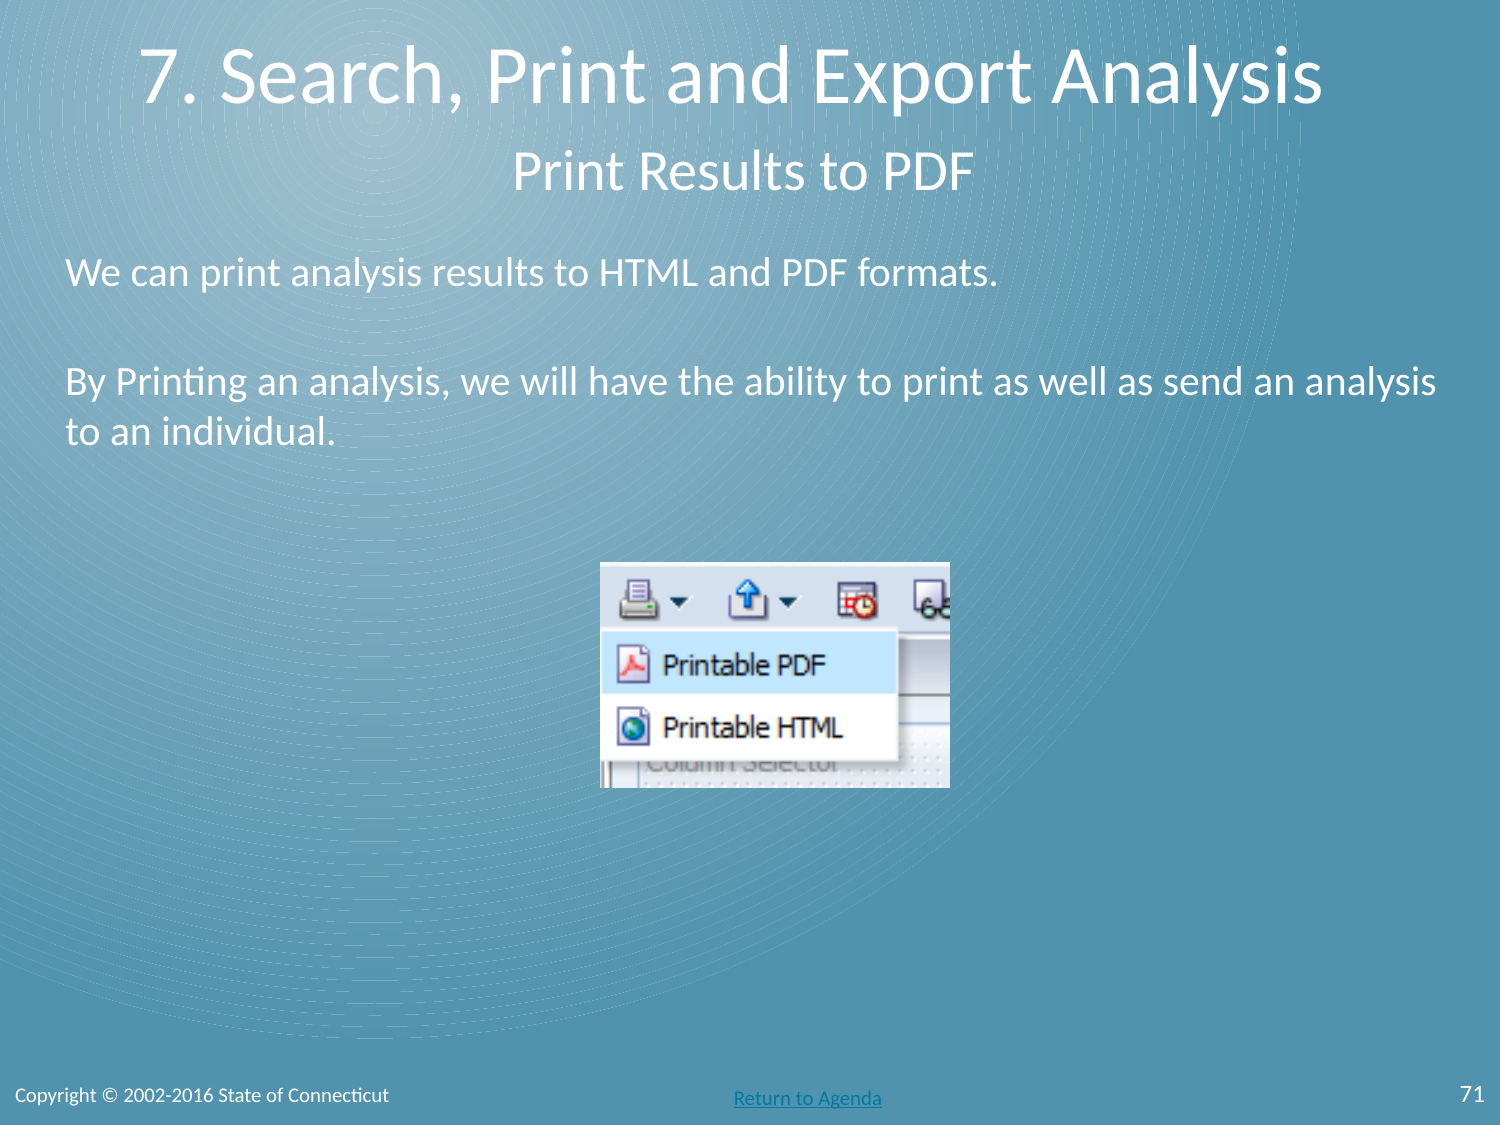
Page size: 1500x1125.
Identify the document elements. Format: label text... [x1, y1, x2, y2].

slide_number 71 [1342, 1070, 1500, 1111]
title 7. Search, Print and Export Analysis [50, 12, 1413, 125]
text_box Print Results to PDF [275, 125, 1213, 210]
footer Copyright © 2002-2016 State of Connecticut [0, 1073, 512, 1113]
picture [599, 562, 951, 788]
subtitle We can print analysis results to HTML and PDF formats. By Printing an analysis, we will have the ability to print as well as send an analysis to an individual. [50, 237, 1463, 1088]
